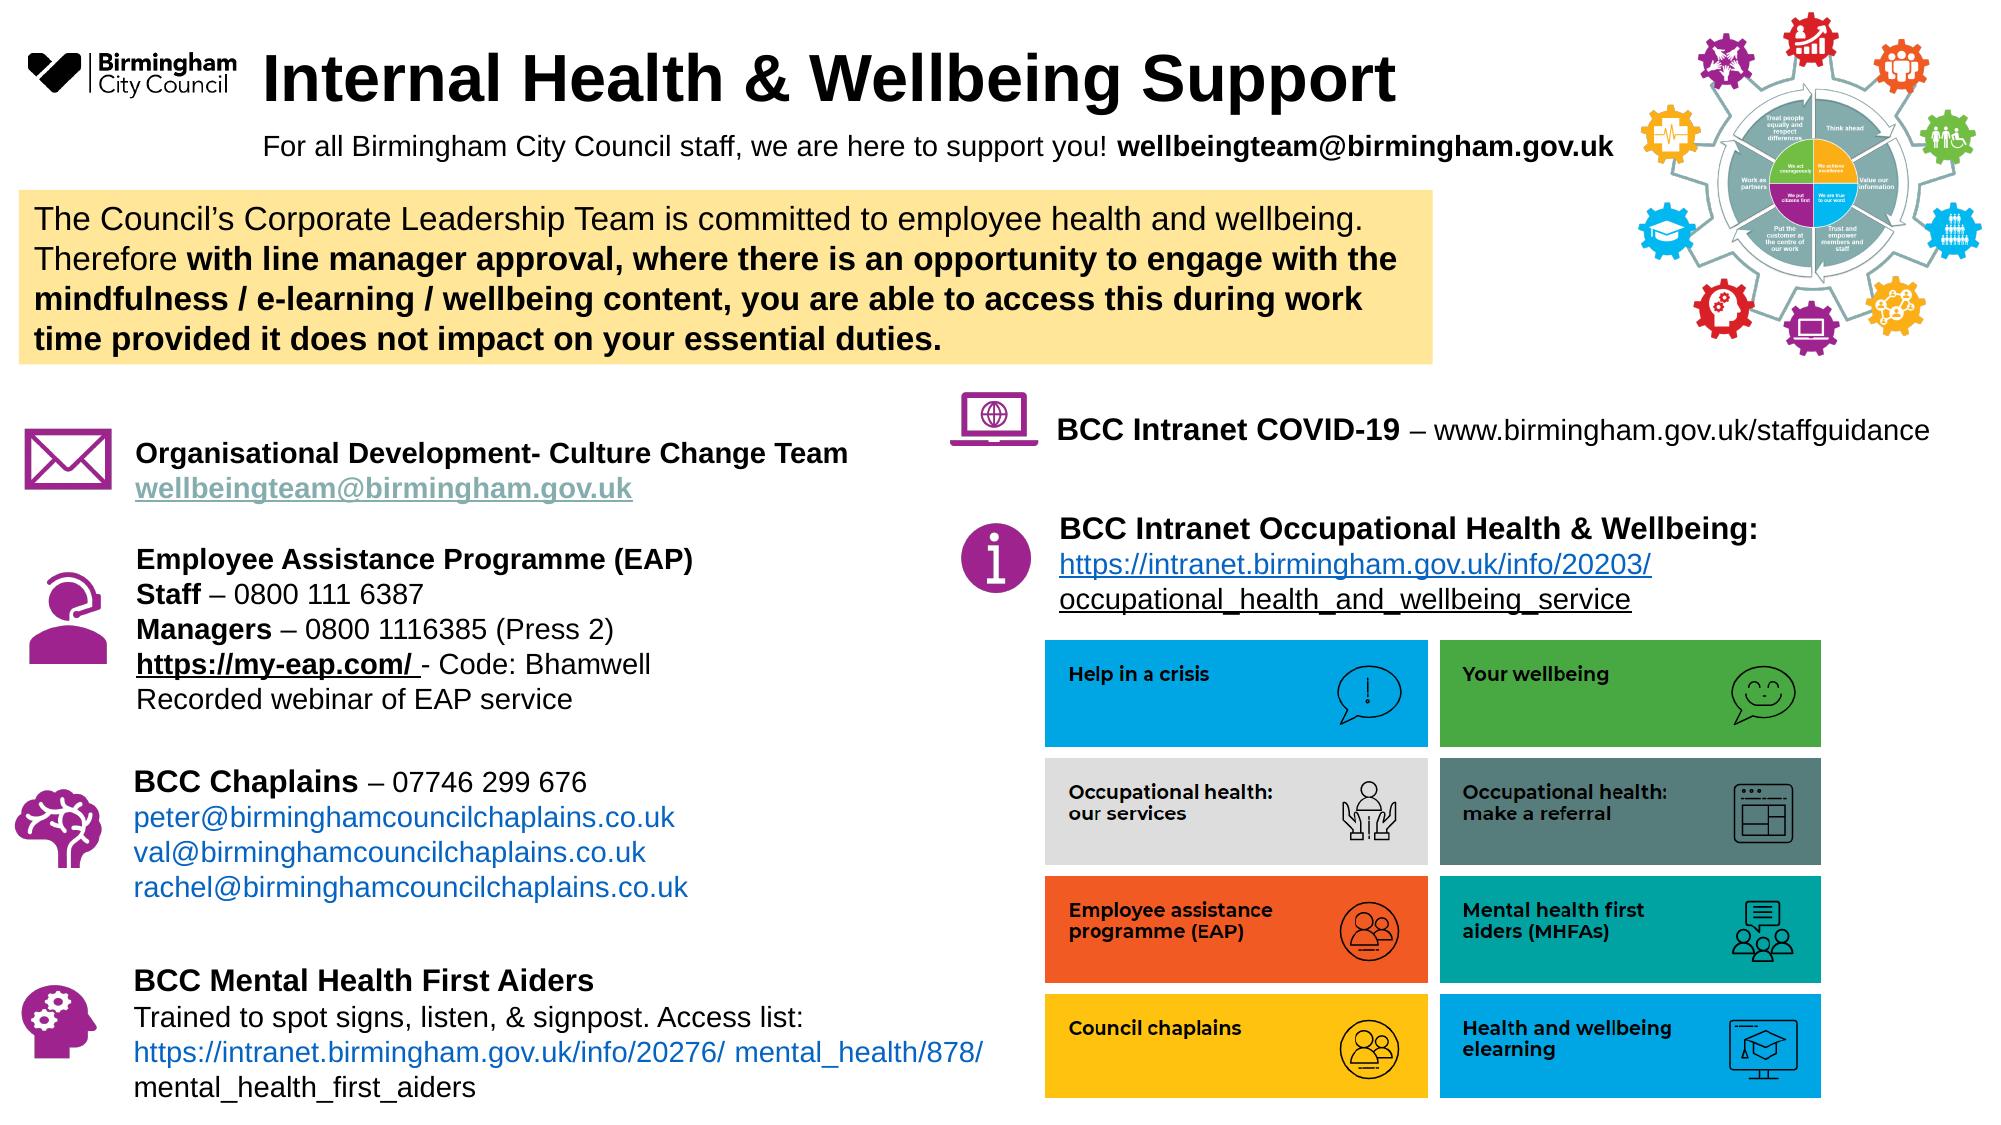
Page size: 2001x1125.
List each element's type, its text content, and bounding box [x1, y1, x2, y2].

picture [1531, 1046, 1541, 1055]
picture [1942, 236, 1968, 244]
picture [948, 373, 1040, 466]
picture [1638, 12, 1982, 356]
picture [1495, 1046, 1502, 1055]
picture [18, 38, 246, 113]
picture [6, 980, 112, 1067]
text_box Internal Health & Wellbeing Support For all Birmingham City Council staff, we are here to support you! wellbeingteam@birmingham.gov.uk [247, 27, 1630, 170]
picture [1146, 671, 1152, 680]
text_box BCC Chaplains – 07746 299 676 peter@birminghamcouncilchaplains.co.uk val@birminghamcouncilchaplains.co.uk rachel@birminghamcouncilchaplains.co.uk [118, 753, 726, 911]
picture [1045, 640, 1821, 1098]
picture [6, 773, 110, 884]
picture [1652, 222, 1682, 233]
text_box Employee Assistance Programme (EAP) Staff – 0800 111 6387 Managers – 0800 1116385 (Press 2) https://my-eap.com/ - Code: Bhamwell Recorded webinar of EAP service [121, 533, 709, 723]
picture [1547, 1025, 1557, 1034]
picture [1102, 671, 1112, 684]
picture [1565, 1021, 1569, 1034]
picture [1656, 233, 1678, 241]
picture [16, 407, 120, 511]
picture [10, 560, 126, 676]
text_box Organisational Development- Culture Change Team wellbeingteam@birmingham.gov.uk [120, 427, 865, 512]
picture [1946, 226, 1964, 235]
picture [1950, 217, 1960, 223]
text_box The Council’s Corporate Leadership Team is committed to employee health and wellbeing. Therefore with line manager approval, where there is an opportunity to engage with the mindfulness / e-learning / wellbeing content, you are able to access this during work time provided it does not impact on your essential duties. [18, 189, 1433, 365]
text_box BCC Mental Health First Aiders Trained to spot signs, listen, & signpost. Access list: https://intranet.birmingham.gov.uk/info/20276/ mental_health/878/mental_health_first_aiders [118, 953, 1017, 1111]
picture [952, 514, 1040, 602]
picture [1624, 1025, 1634, 1034]
picture [1577, 1025, 1583, 1034]
text_box BCC Intranet COVID-19 – www.birmingham.gov.uk/staffguidance [1041, 401, 1946, 454]
text_box BCC Intranet Occupational Health & Wellbeing: https://intranet.birmingham.gov.uk/info/20203/occupational_health_and_wellbeing_service [1044, 500, 1995, 623]
